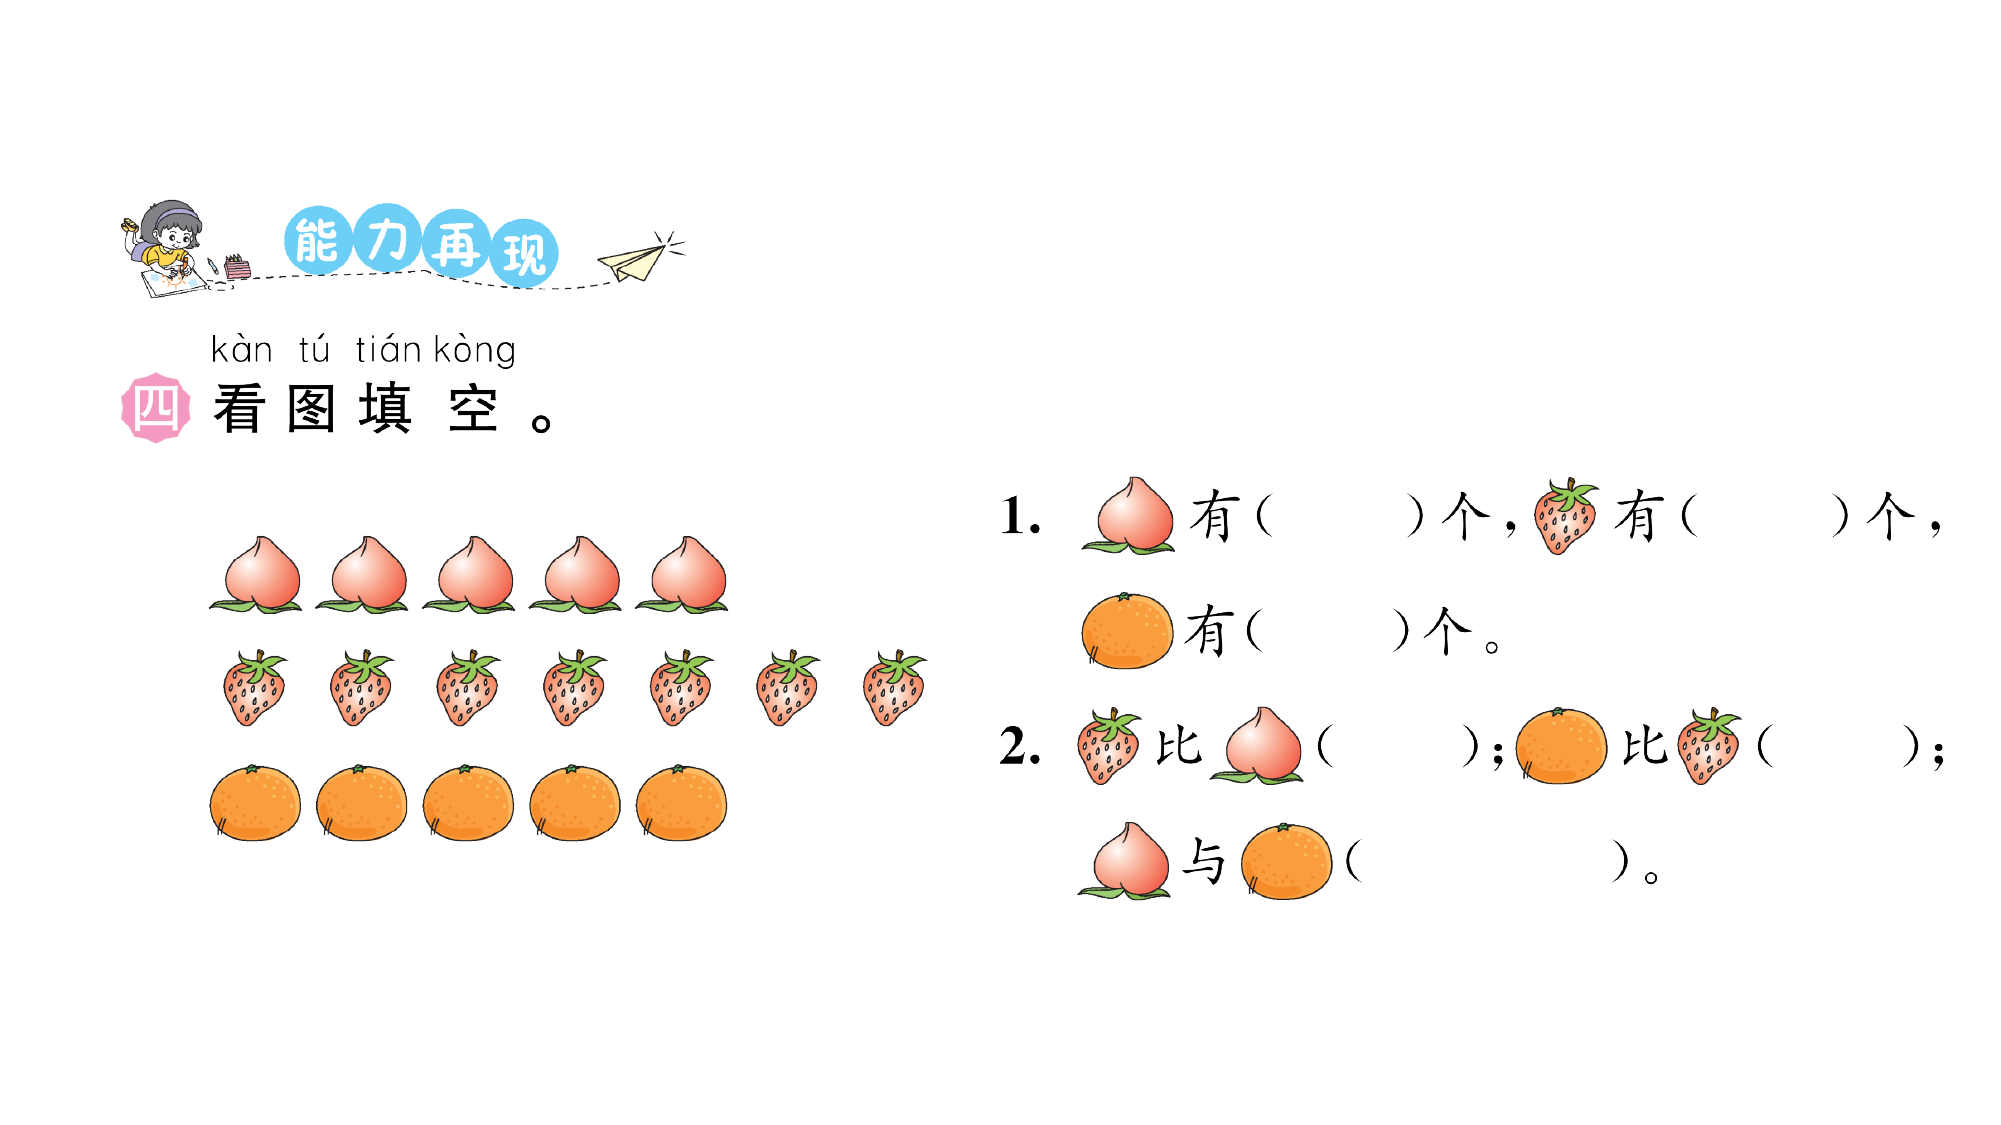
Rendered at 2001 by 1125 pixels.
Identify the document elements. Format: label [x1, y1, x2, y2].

picture [118, 177, 2000, 906]
